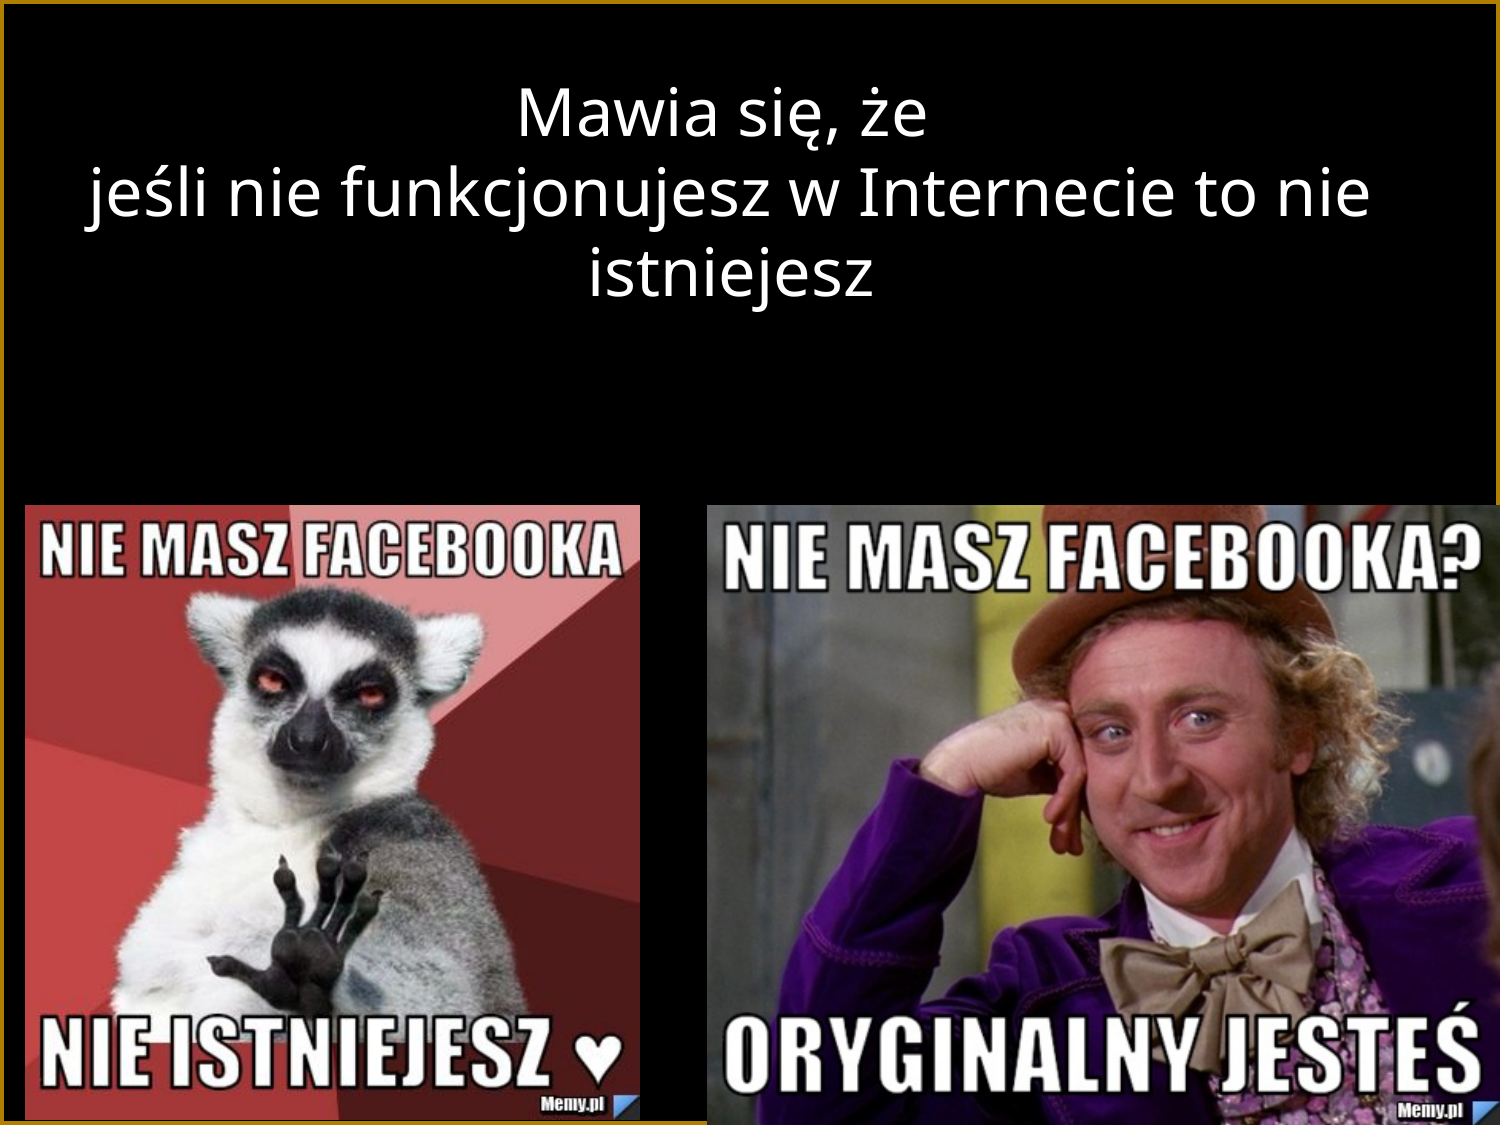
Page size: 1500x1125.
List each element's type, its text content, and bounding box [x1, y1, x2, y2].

picture [706, 505, 1500, 1125]
text_box [0, 0, 1500, 1125]
list Mawia się, że jeśli nie funkcjonujesz w Internecie to nie istniejesz [25, 54, 1424, 409]
picture [25, 505, 640, 1120]
